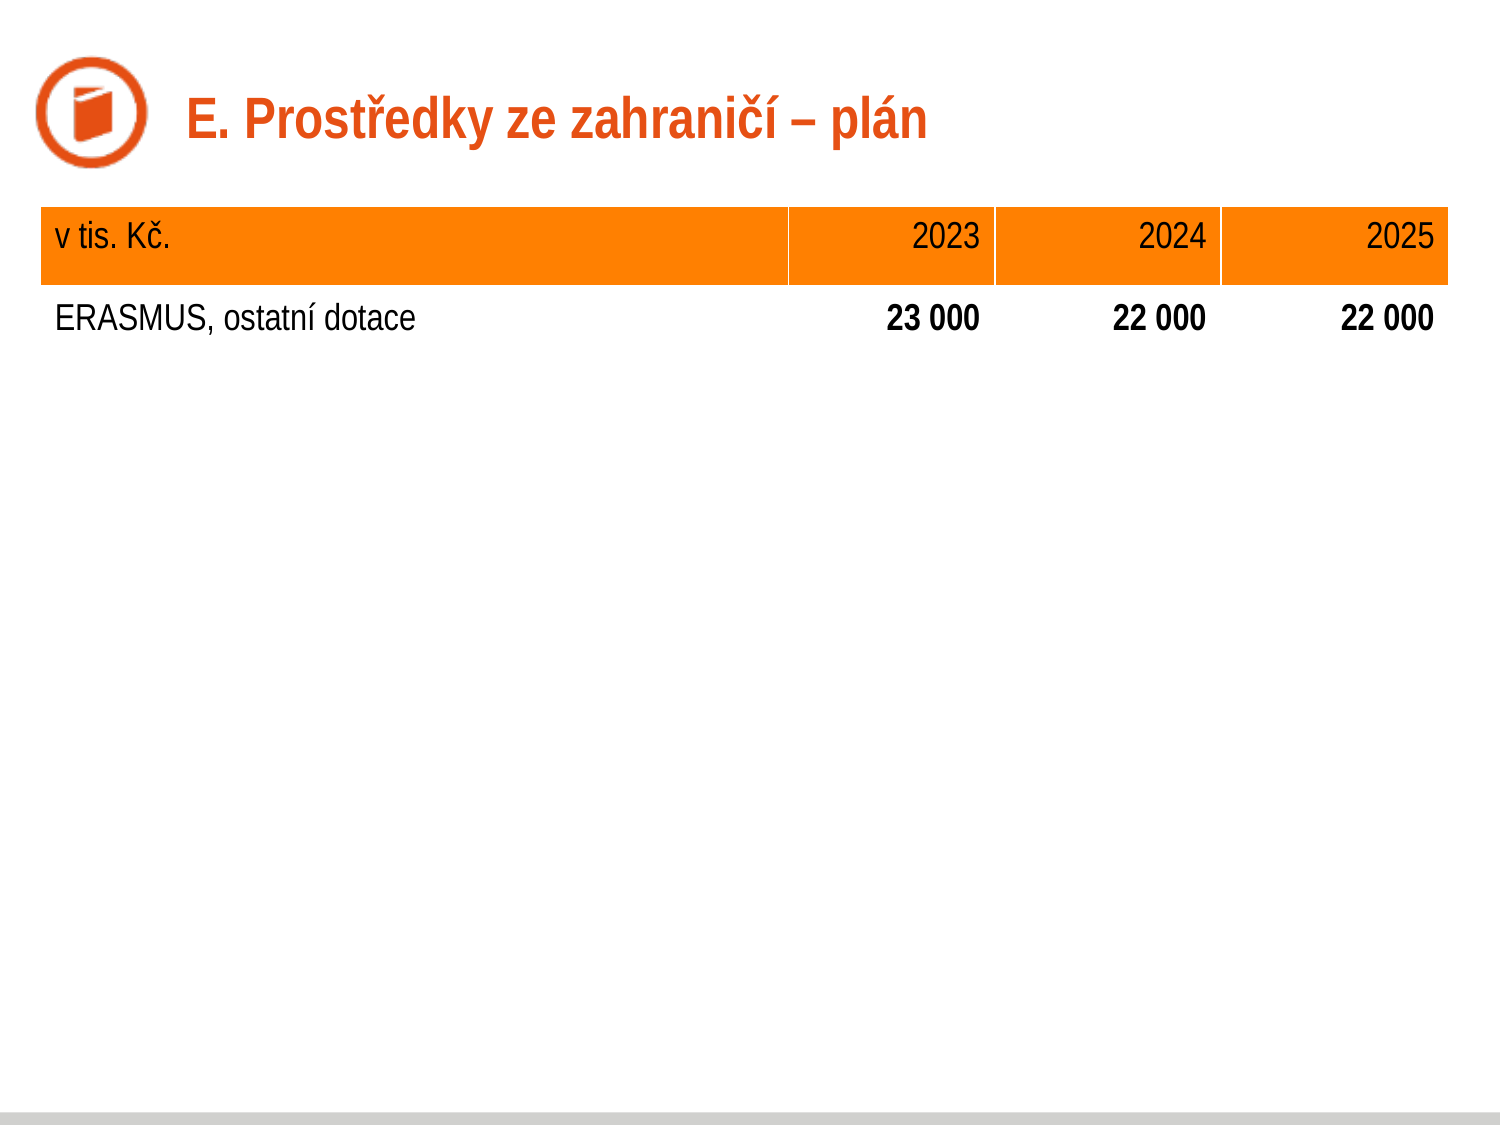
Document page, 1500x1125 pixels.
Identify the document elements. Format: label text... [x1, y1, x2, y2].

title E. Prostředky ze zahraničí – plán [171, 54, 1388, 176]
table_cell 23 000 [789, 291, 994, 370]
table_header 2023 [789, 207, 994, 285]
table_header 2024 [996, 207, 1220, 285]
picture [29, 54, 156, 176]
table_header v tis. Kč. [41, 207, 788, 285]
table_cell 22 000 [1222, 291, 1448, 370]
table_cell ERASMUS, ostatní dotace [41, 291, 788, 370]
table_header 2025 [1222, 207, 1448, 285]
table_cell 22 000 [996, 291, 1220, 370]
